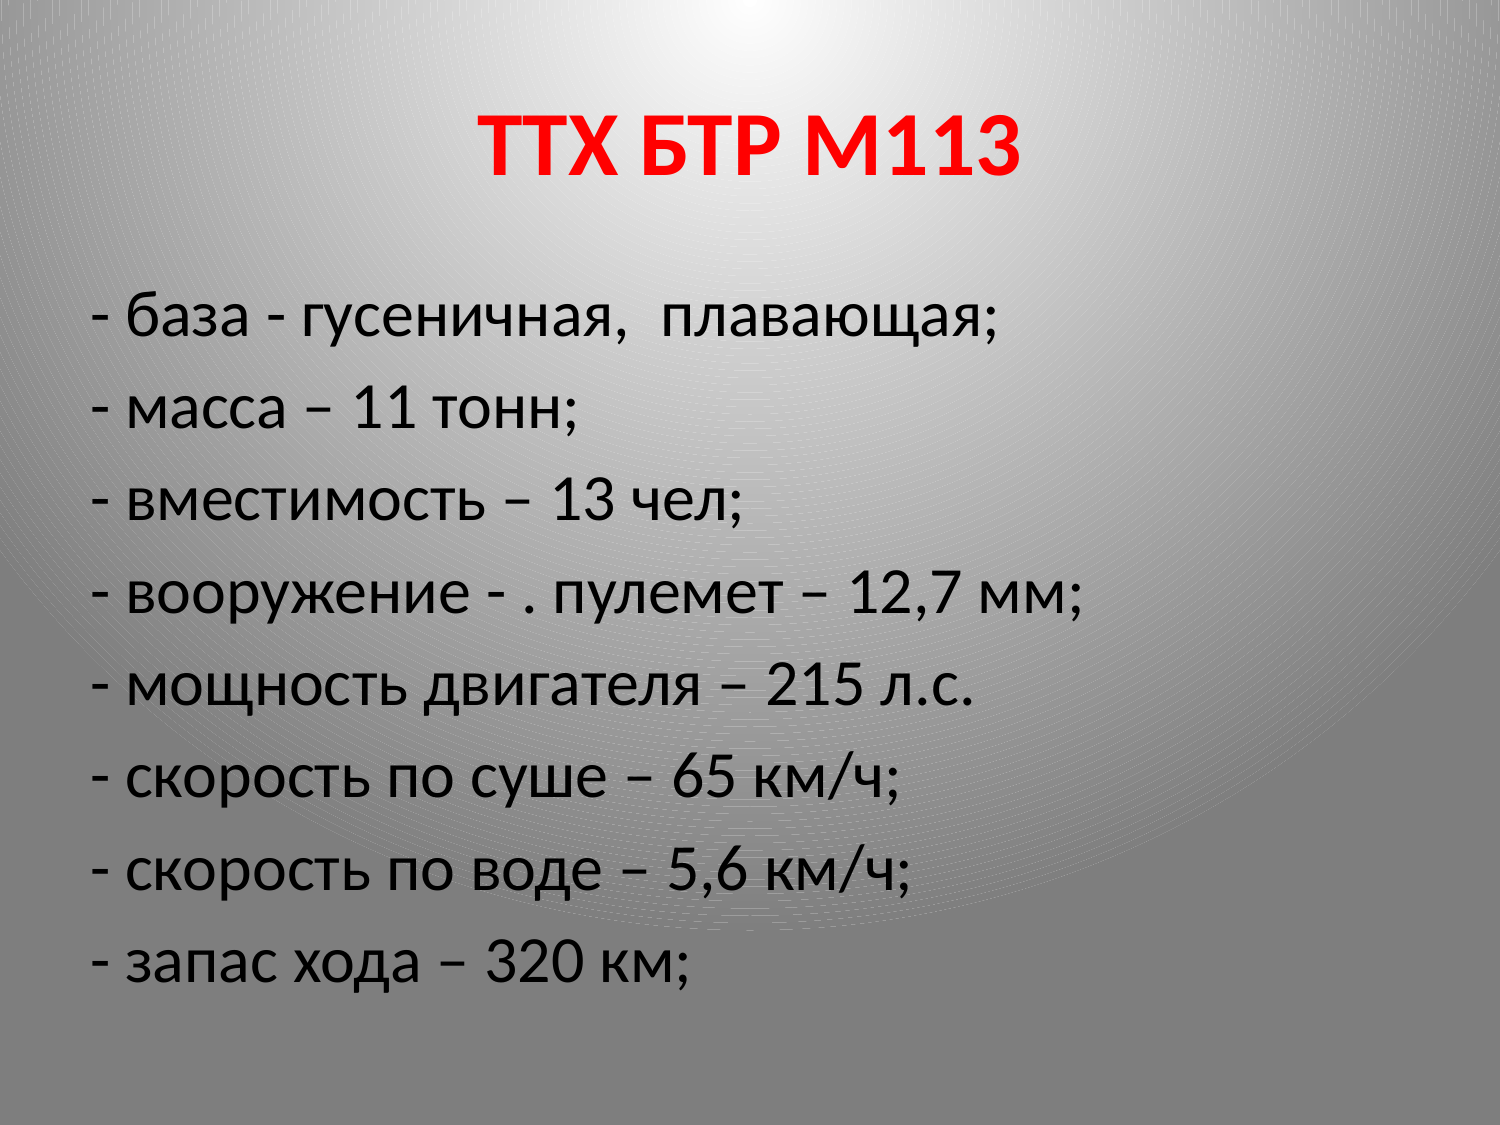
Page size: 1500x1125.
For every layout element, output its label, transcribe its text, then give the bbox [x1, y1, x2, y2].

title ТТХ БТР М113 [75, 45, 1425, 233]
list - база - гусеничная, плавающая; - масса – 11 тонн; - вместимость – 13 чел; - вооружение - . пулемет – 12,7 мм; - мощность двигателя – 215 л.с. - скорость по суше – 65 км/ч; - скорость по воде – 5,6 км/ч; - запас хода – 320 км; [75, 262, 1425, 1005]
